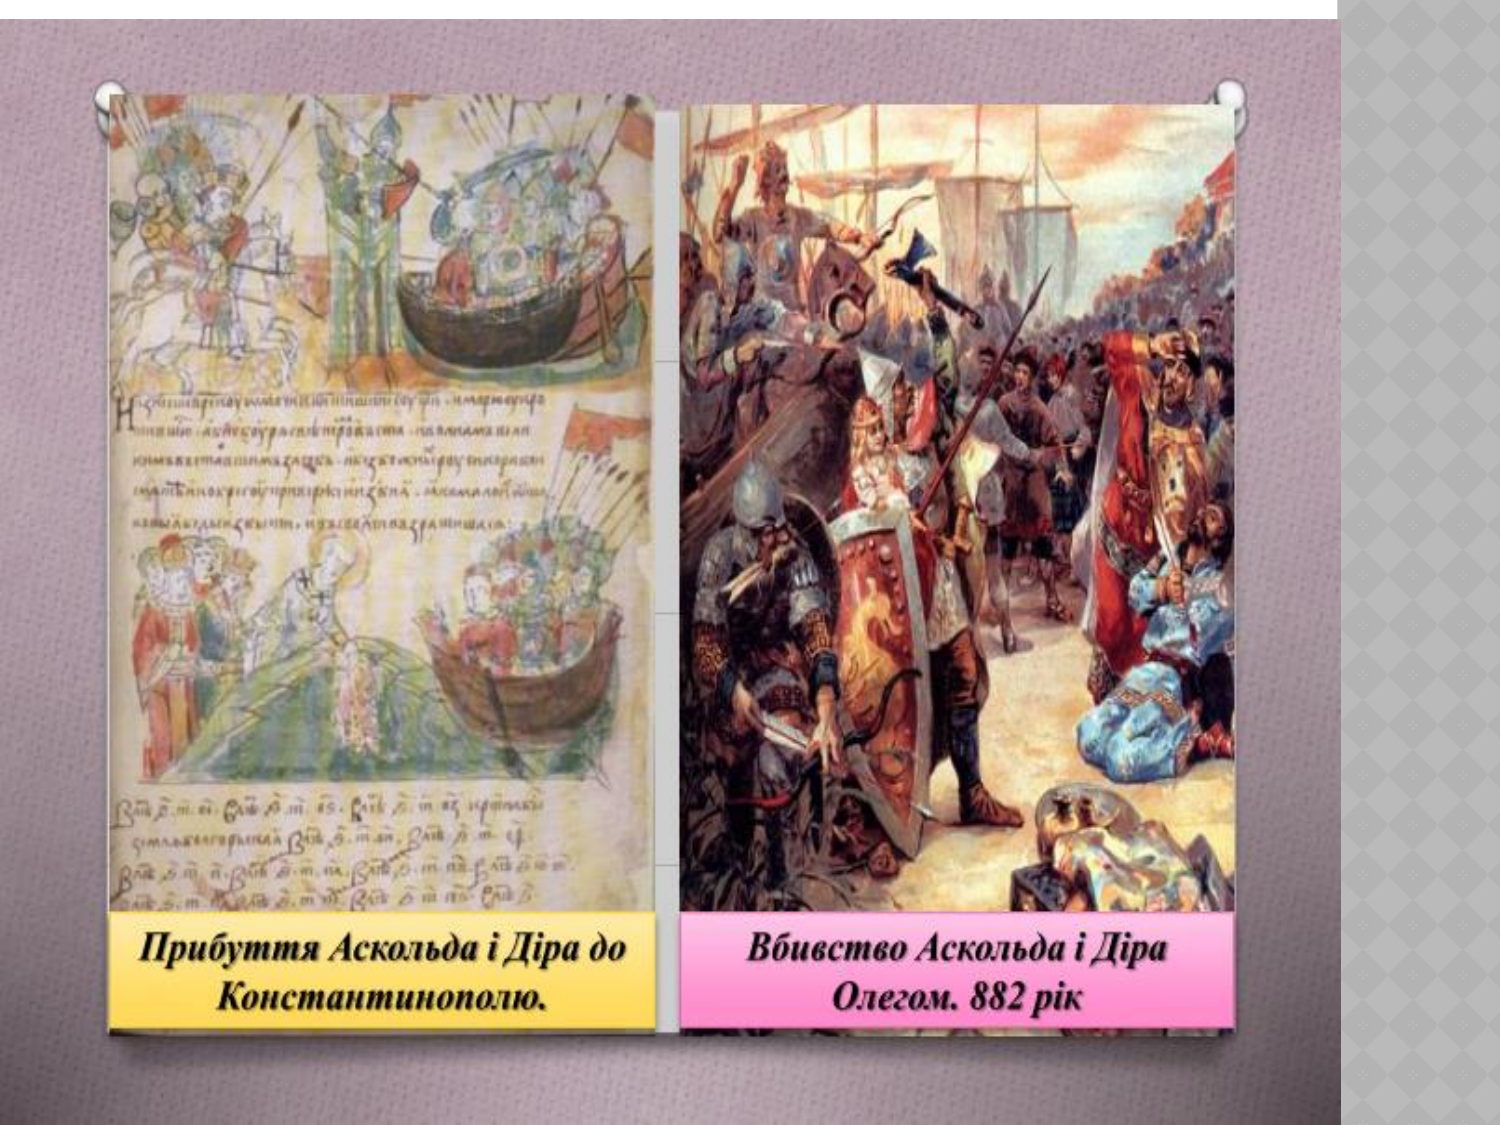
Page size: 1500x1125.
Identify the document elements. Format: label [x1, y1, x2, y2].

picture [0, 18, 1341, 1125]
